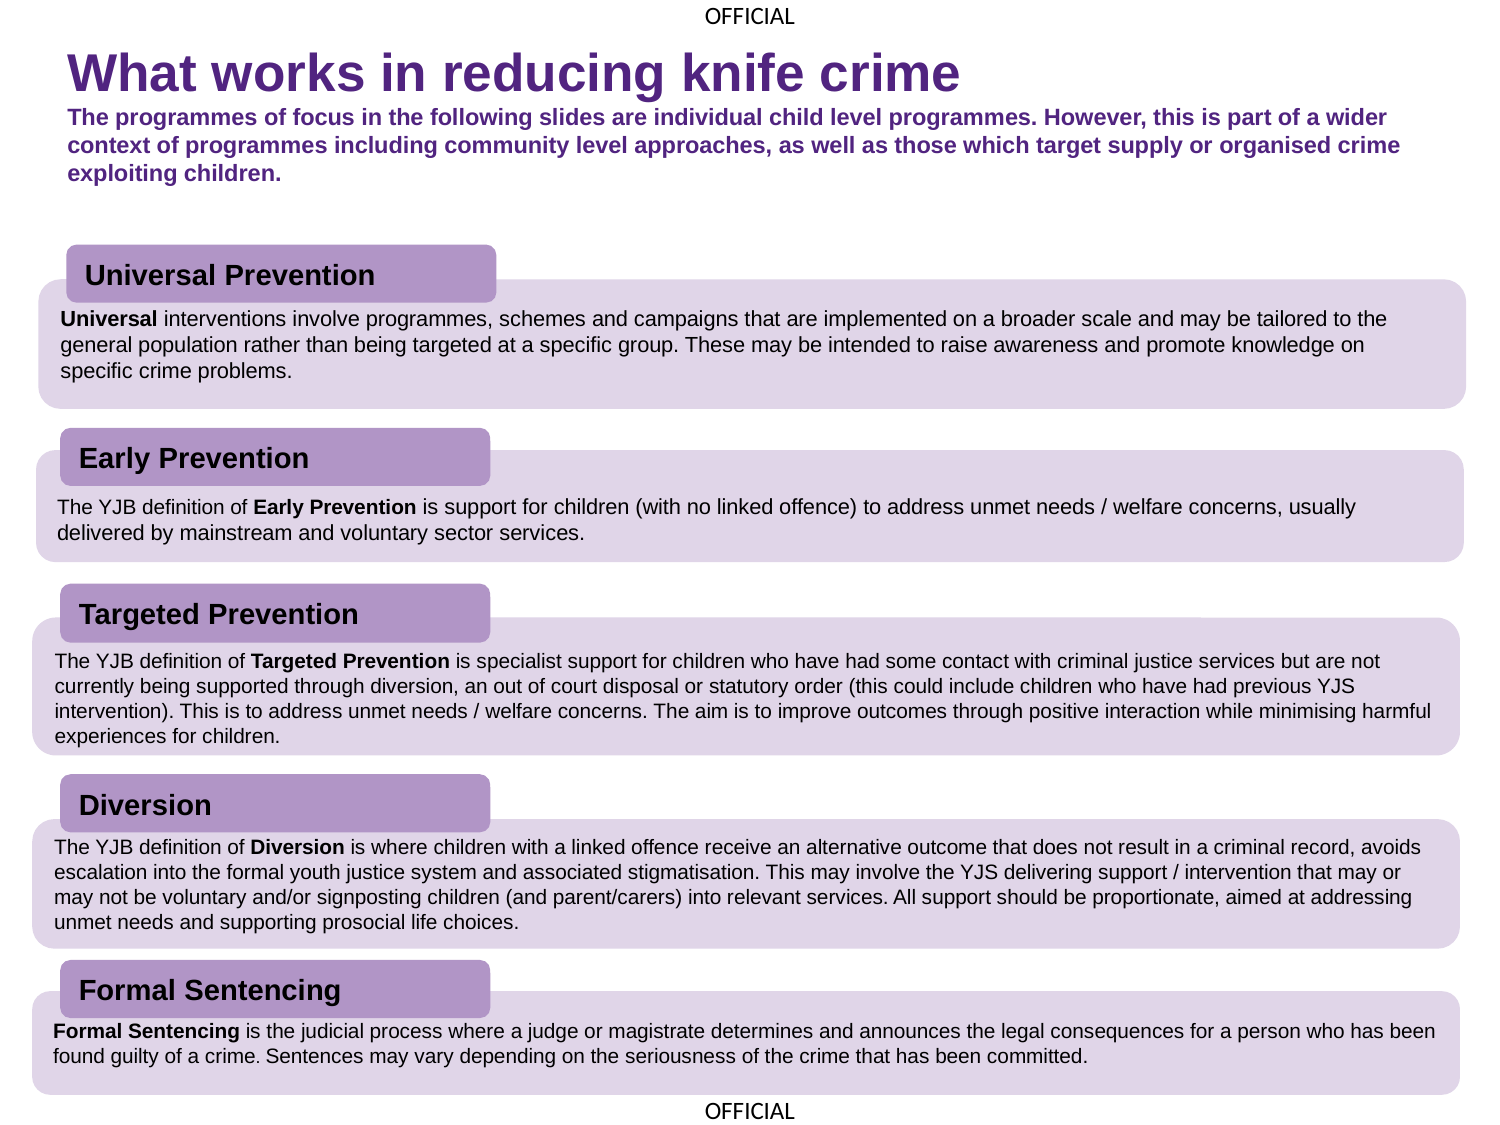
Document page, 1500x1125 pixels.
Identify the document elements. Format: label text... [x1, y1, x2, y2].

text_box Targeted Prevention [60, 583, 491, 643]
text_box Formal Sentencing [60, 959, 491, 1019]
text_box Diversion [60, 774, 491, 833]
text_box Early Prevention [60, 427, 491, 486]
title What works in reducing knife crime The programmes of focus in the following slides are individual child level programmes. However, this is part of a wider context of programmes including community level approaches, as well as those which target supply or organised crime exploiting children. [67, 37, 1466, 215]
text_box The YJB definition of Diversion is where children with a linked offence receive an alternative outcome that does not result in a criminal record, avoids escalation into the formal youth justice system and associated stigmatisation. This may involve the YJS delivering support / intervention that may or may not be voluntary and/or signposting children (and parent/carers) into relevant services. All support should be proportionate, aimed at addressing unmet needs and supporting prosocial life choices. [32, 819, 1460, 949]
text_box Formal Sentencing is the judicial process where a judge or magistrate determines and announces the legal consequences for a person who has been found guilty of a crime. Sentences may vary depending on the seriousness of the crime that has been committed. [32, 991, 1460, 1095]
text_box The YJB definition of Early Prevention is support for children (with no linked offence) to address unmet needs / welfare concerns, usually delivered by mainstream and voluntary sector services. [36, 450, 1464, 563]
text_box Universal Prevention [66, 244, 497, 303]
text_box The YJB definition of Targeted Prevention is specialist support for children who have had some contact with criminal justice services but are not currently being supported through diversion, an out of court disposal or statutory order (this could include children who have had previous YJS intervention). This is to address unmet needs / welfare concerns. The aim is to improve outcomes through positive interaction while minimising harmful experiences for children. [32, 617, 1460, 756]
text_box Universal interventions involve programmes, schemes and campaigns that are implemented on a broader scale and may be tailored to the general population rather than being targeted at a specific group. These may be intended to raise awareness and promote knowledge on specific crime problems. [38, 279, 1467, 409]
